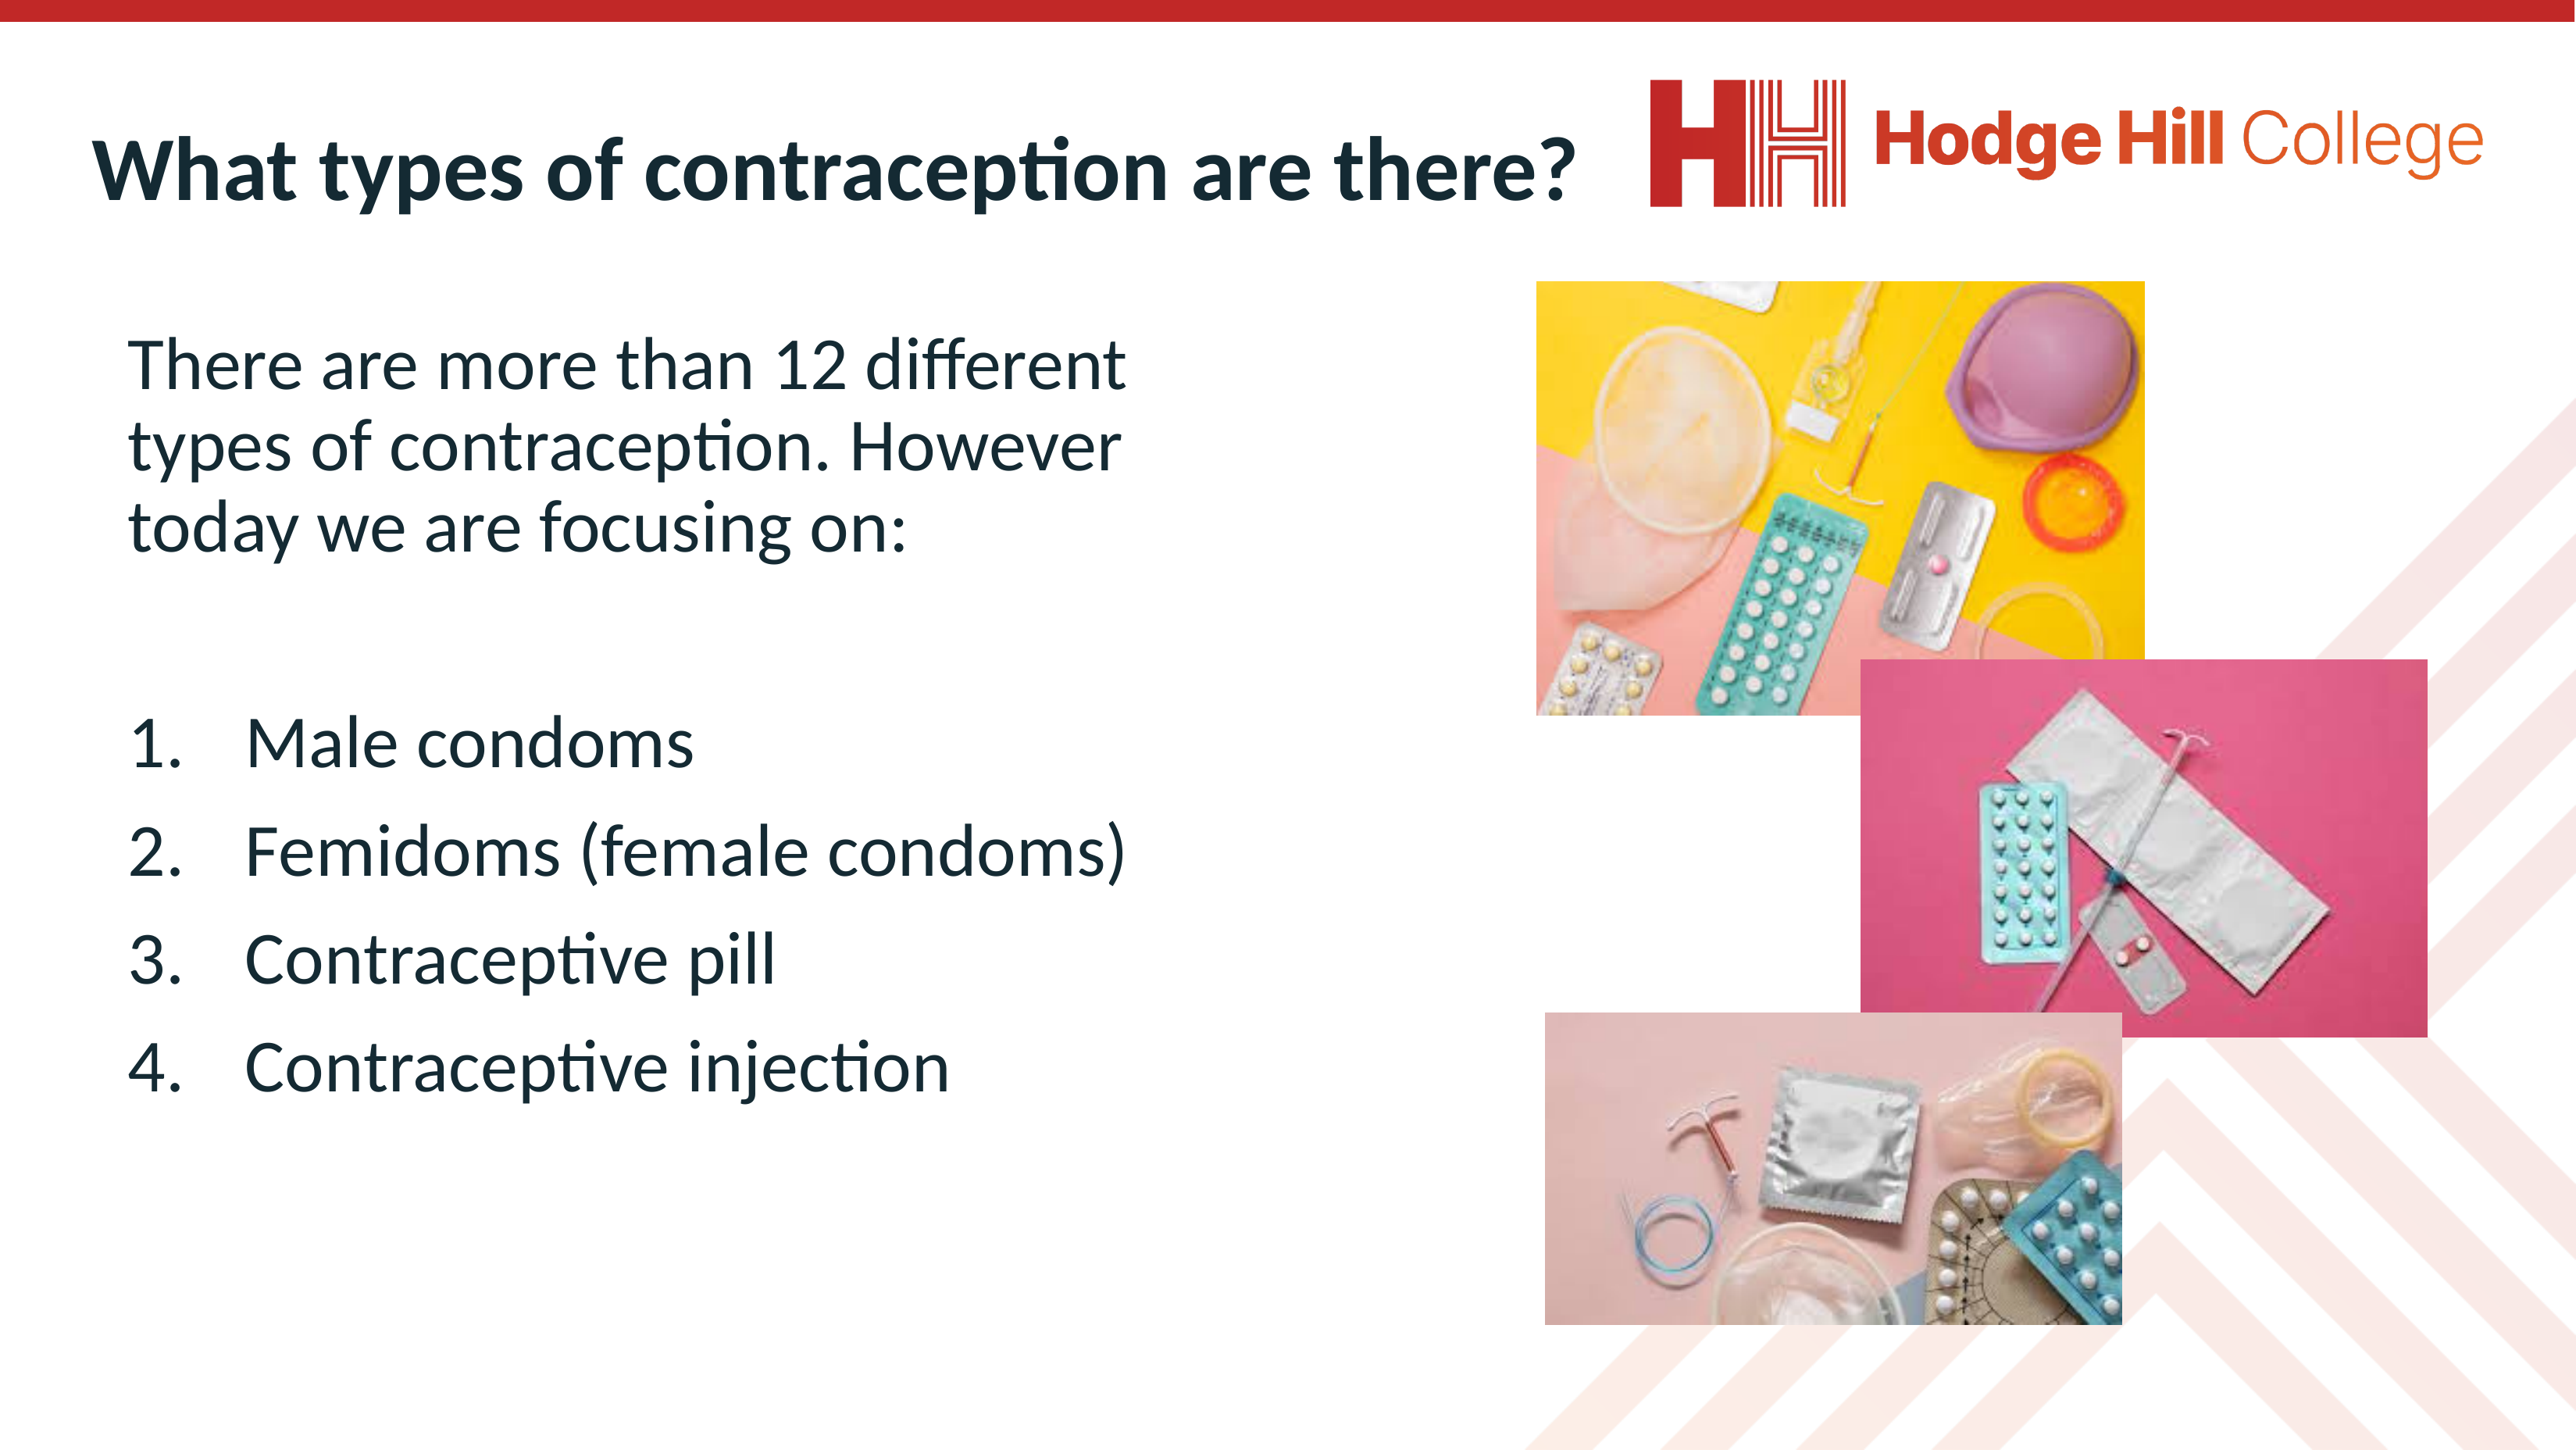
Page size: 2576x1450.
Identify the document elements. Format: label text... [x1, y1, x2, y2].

picture [1649, 79, 2484, 208]
picture [0, 0, 2575, 22]
title What types of contraception are there? [79, 86, 1602, 256]
list There are more than 12 different types of contraception. However today we are focusing on: Male condoms Femidoms (female condoms) Contraceptive pill Contraceptive injection [116, 318, 1308, 1344]
picture [1383, 255, 2576, 1450]
